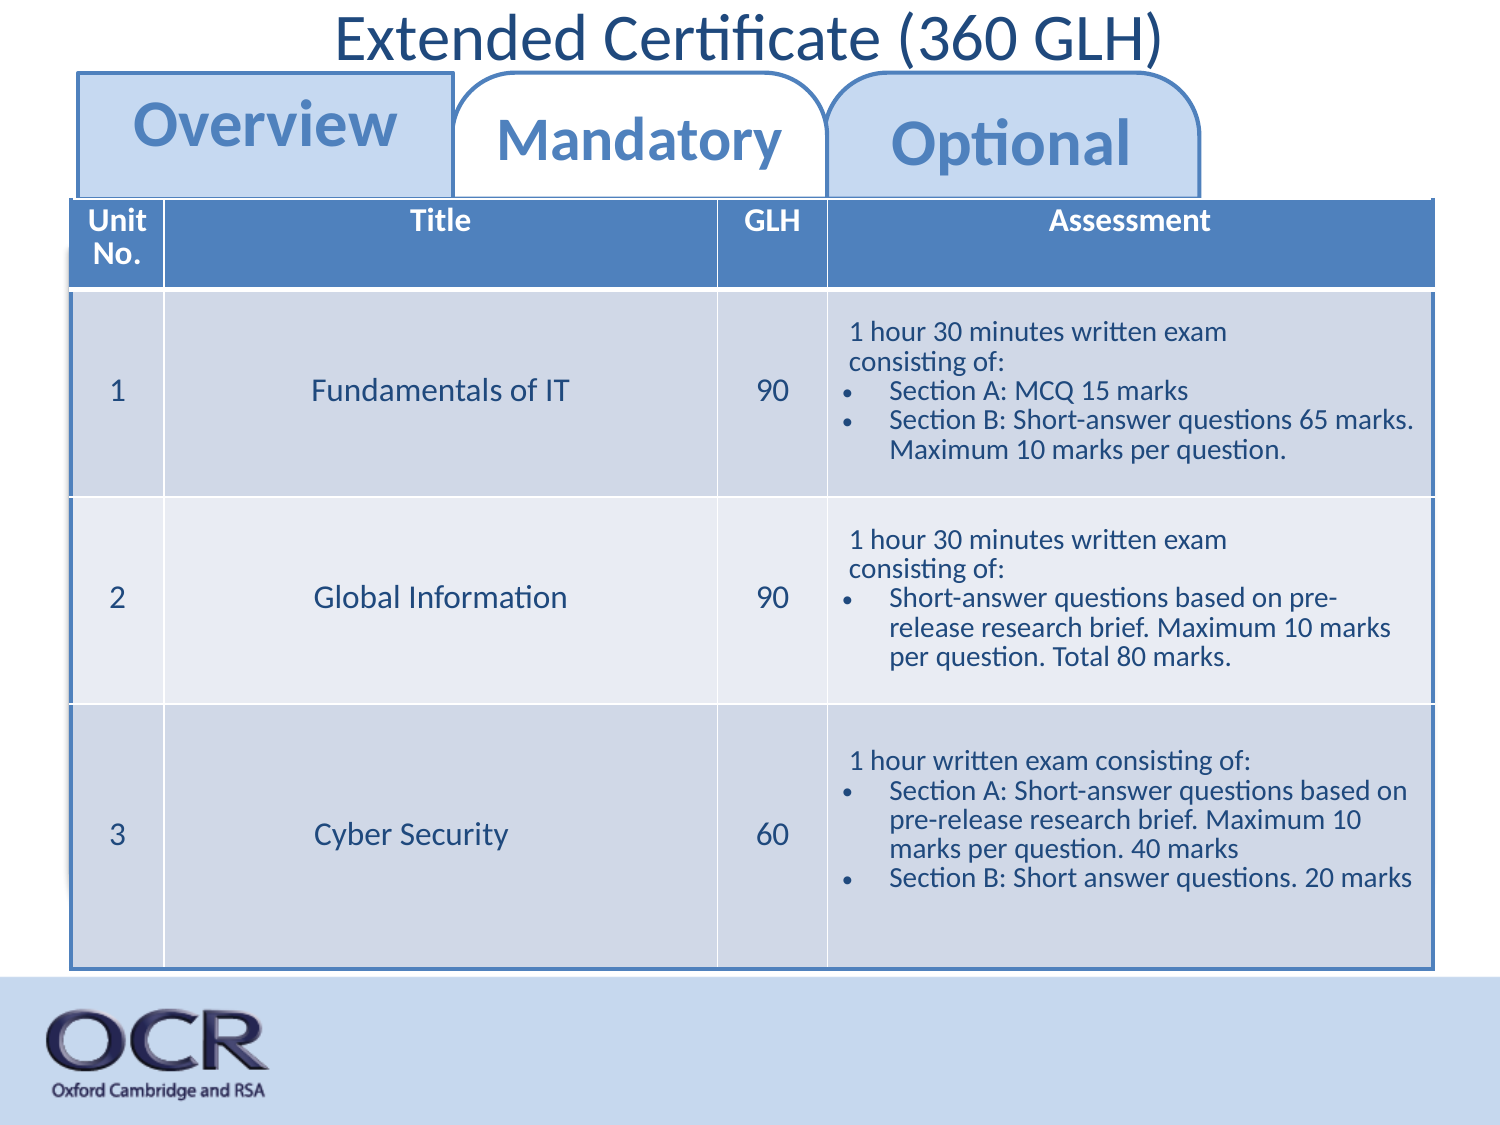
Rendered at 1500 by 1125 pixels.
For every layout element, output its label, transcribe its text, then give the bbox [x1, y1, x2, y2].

table_cell Fundamentals of IT [165, 292, 717, 496]
table_cell 90 [718, 292, 827, 496]
picture [455, 94, 464, 108]
table_cell 90 [718, 498, 827, 703]
picture [0, 94, 1500, 1125]
table_header UnitNo. [73, 200, 163, 287]
table_cell 1 hour 30 minutes written exam consisting of: Short-answer questions based on pre-release research brief. Maximum 10 marks per question. Total 80 marks. [828, 498, 1431, 703]
table_cell Cyber Security [165, 705, 717, 967]
table_header Assessment [828, 200, 1431, 287]
table_header GLH [718, 200, 827, 287]
table_header Title [165, 200, 717, 287]
text_box [101, 119, 474, 251]
picture [815, 94, 836, 112]
title Extended Certificate (360 GLH) [0, 0, 1500, 94]
table_cell Global Information [165, 498, 717, 703]
table_cell 1 hour 30 minutes written exam consisting of: Section A: MCQ 15 marks Section B: Short-answer questions 65 marks. Maximum 10 marks per question. [828, 292, 1431, 496]
table_cell 60 [718, 705, 827, 967]
table_cell 2 [73, 498, 163, 703]
text_box [825, 118, 1198, 250]
table_cell 1 [73, 292, 163, 496]
table_cell 3 [73, 705, 163, 967]
list Overview [76, 71, 455, 198]
text_box Optional [826, 70, 1202, 198]
text_box Mandatory [455, 70, 830, 198]
table_cell 1 hour written exam consisting of: Section A: Short-answer questions based on pre-release research brief. Maximum 10 marks per question. 40 marks Section B: Short answer questions. 20 marks [828, 705, 1431, 967]
